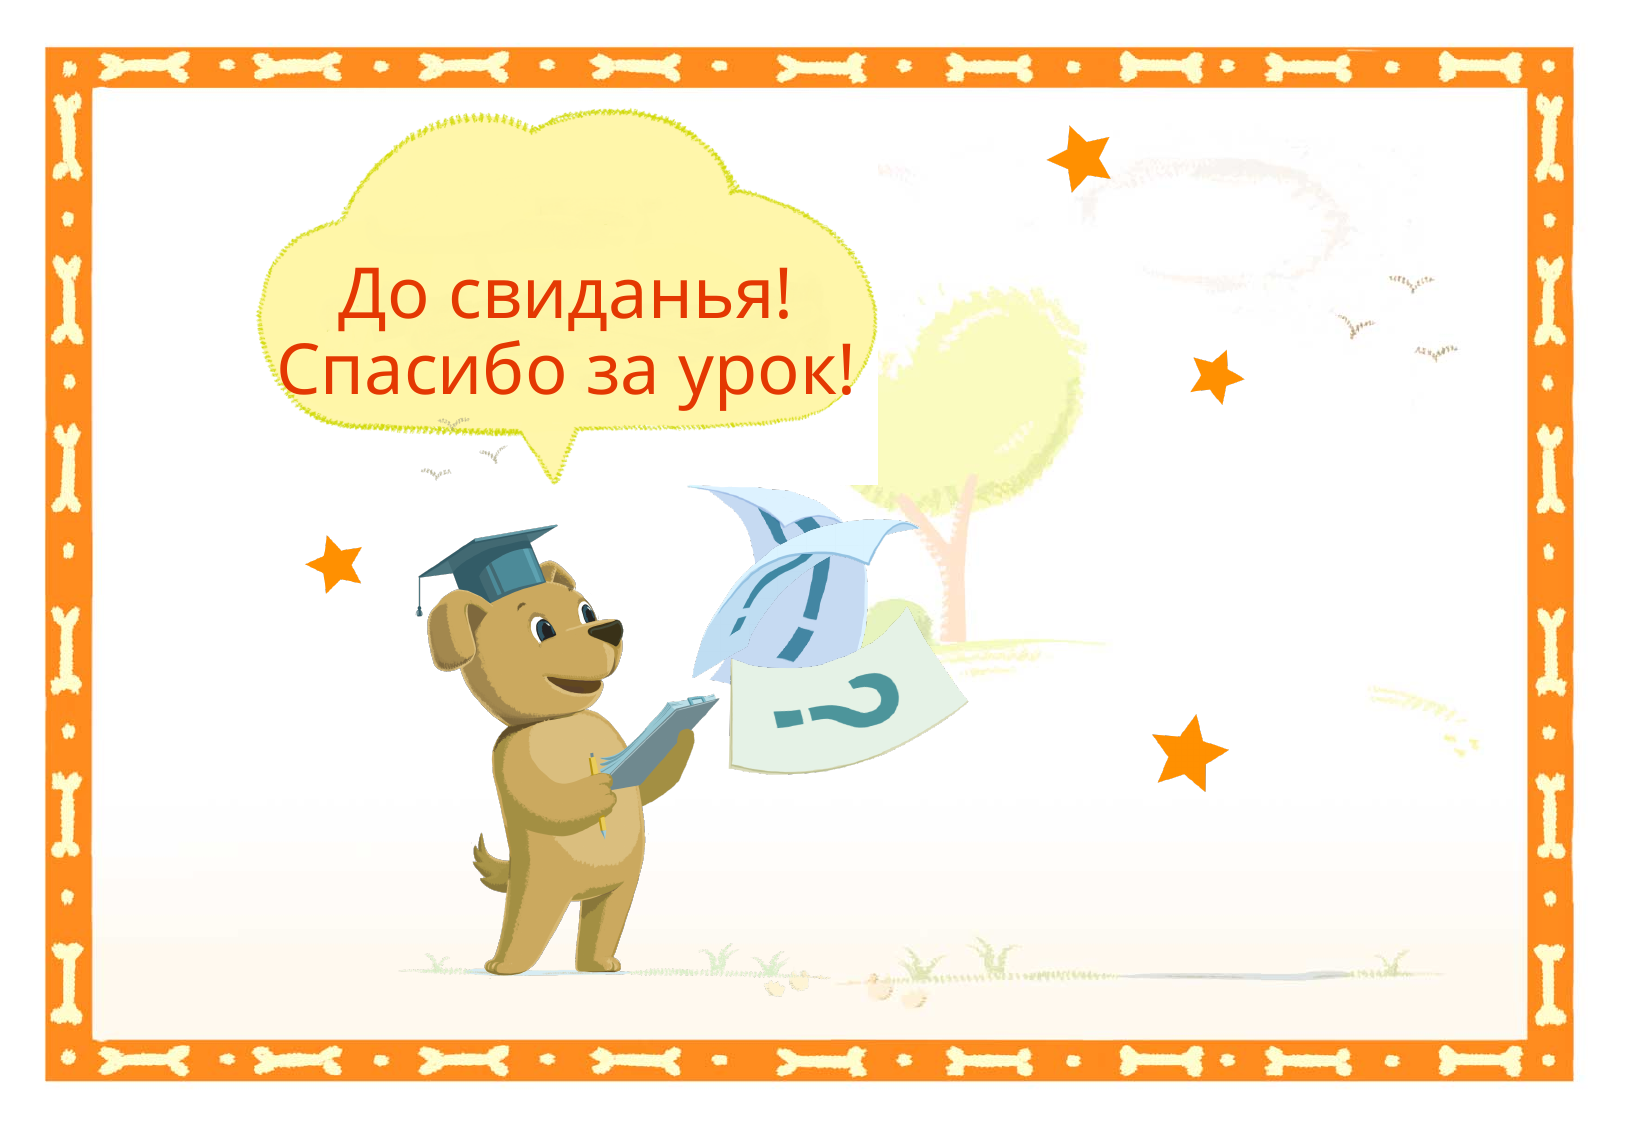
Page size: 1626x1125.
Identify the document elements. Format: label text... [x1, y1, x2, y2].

title До свиданья! Спасибо за урок! [253, 214, 881, 453]
picture [0, 0, 1626, 1125]
